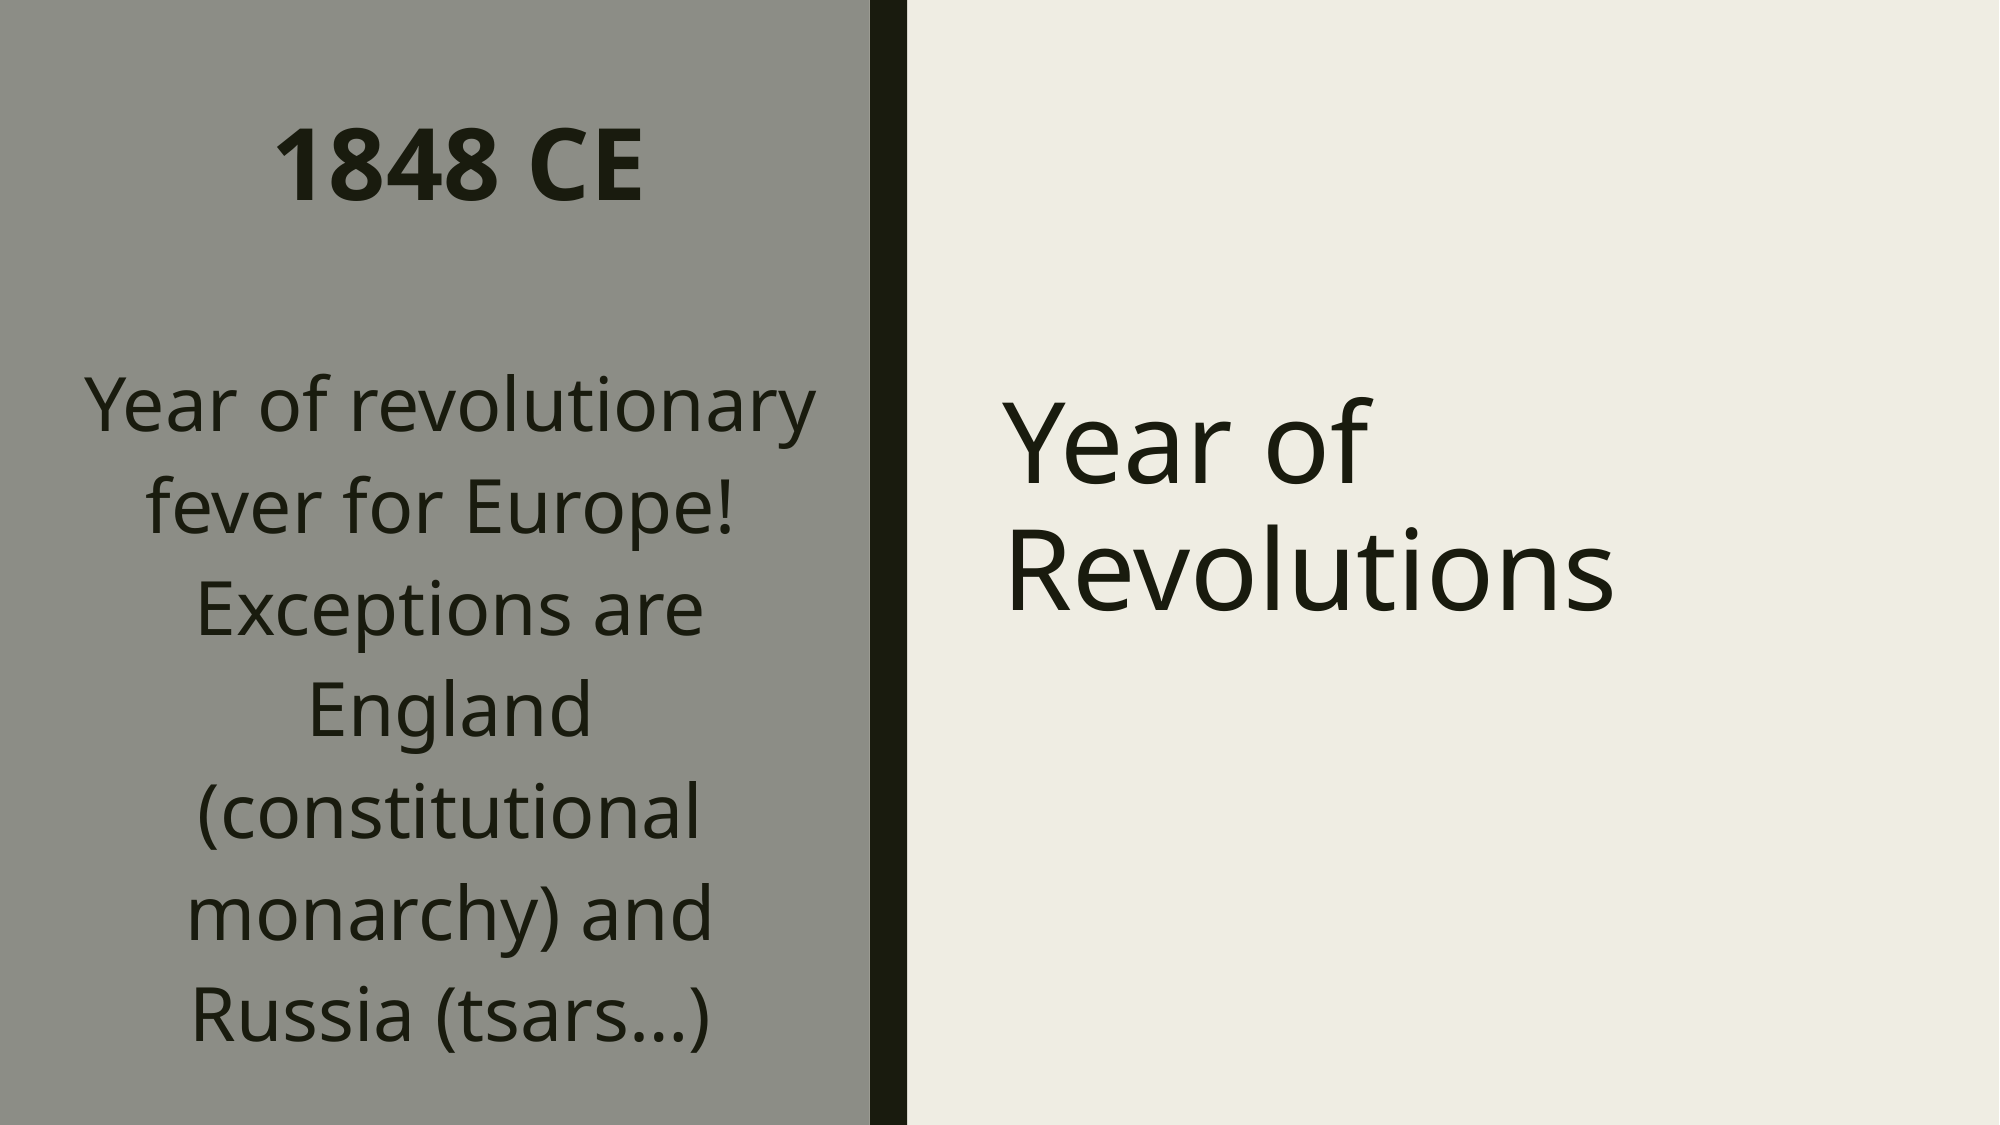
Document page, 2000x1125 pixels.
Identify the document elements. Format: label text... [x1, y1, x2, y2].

title 1848 CE [118, 112, 800, 337]
list Year of Revolutions [987, 375, 1925, 962]
list Year of revolutionary fever for Europe! Exceptions are England (constitutional monarchy) and Russia (tsars…) [63, 337, 838, 832]
